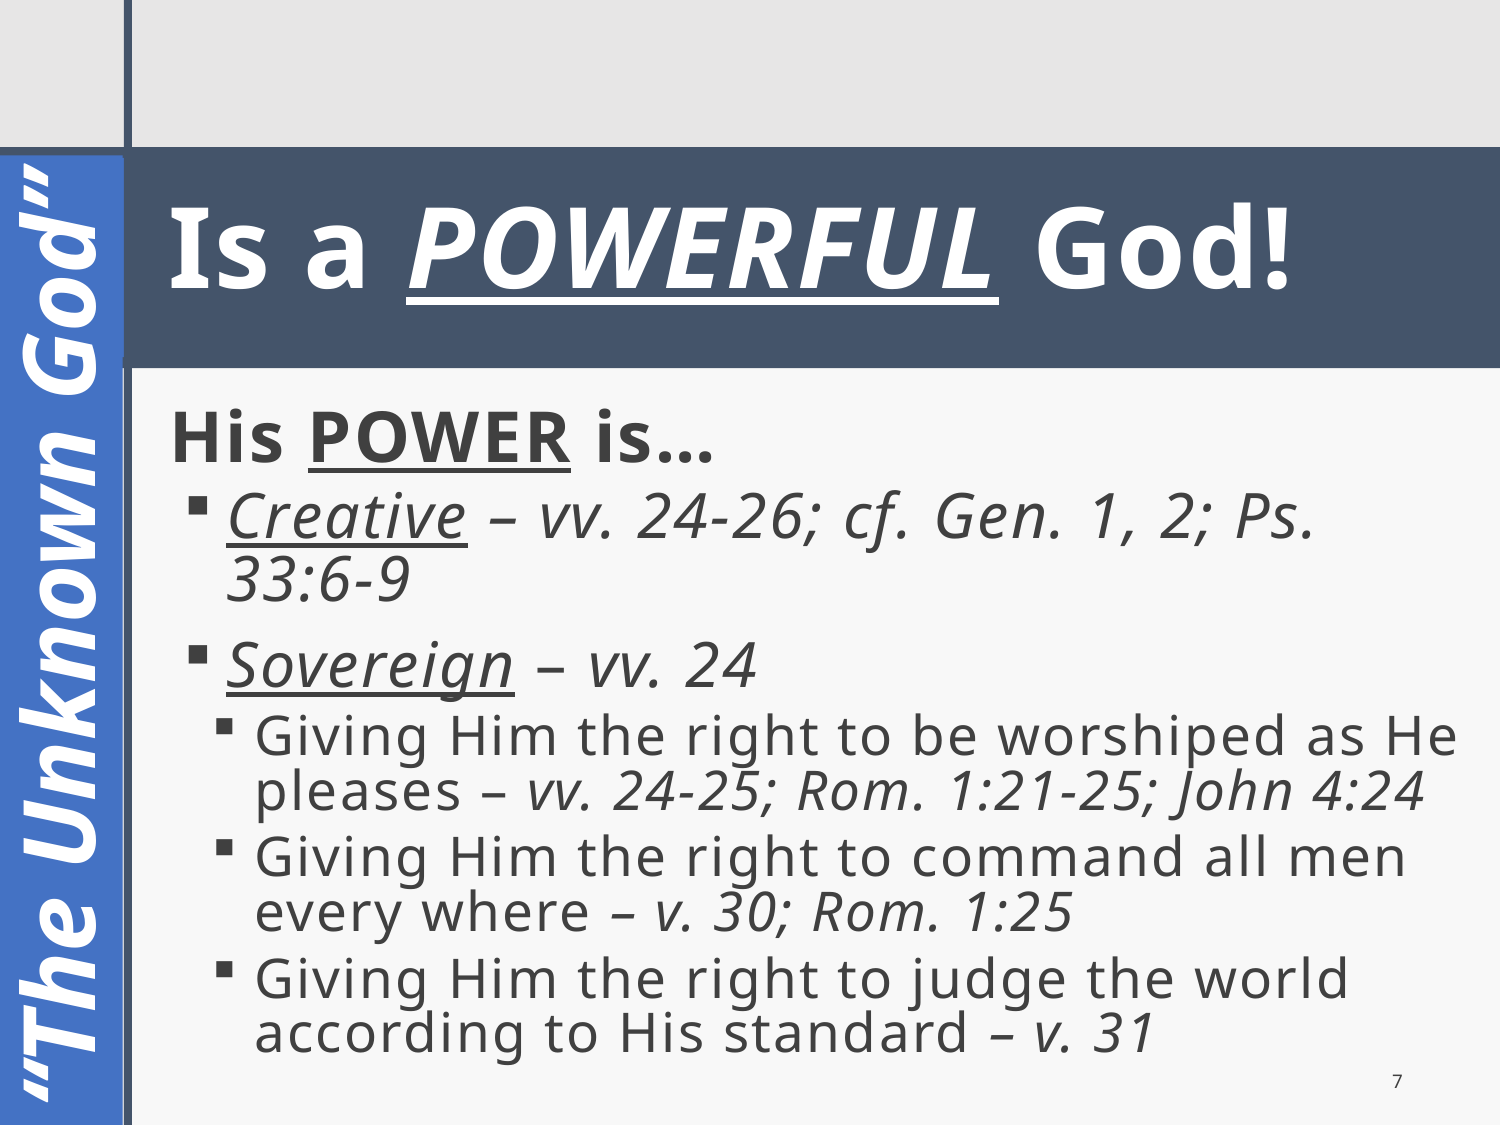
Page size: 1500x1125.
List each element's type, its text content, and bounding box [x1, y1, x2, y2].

slide_number 7 [1300, 1035, 1421, 1110]
text_box “The Unknown God” [0, 155, 123, 1125]
list His POWER is… Creative – vv. 24-26; cf. Gen. 1, 2; Ps. 33:6-9 Sovereign – vv. 24 Giving Him the right to be worshiped as He pleases – vv. 24-25; Rom. 1:21-25; John 4:24 Giving Him the right to command all men every where – v. 30; Rom. 1:25 Giving Him the right to judge the world according to His standard – v. 31 [151, 388, 1500, 1090]
title Is a POWERFUL God! [150, 157, 1500, 358]
